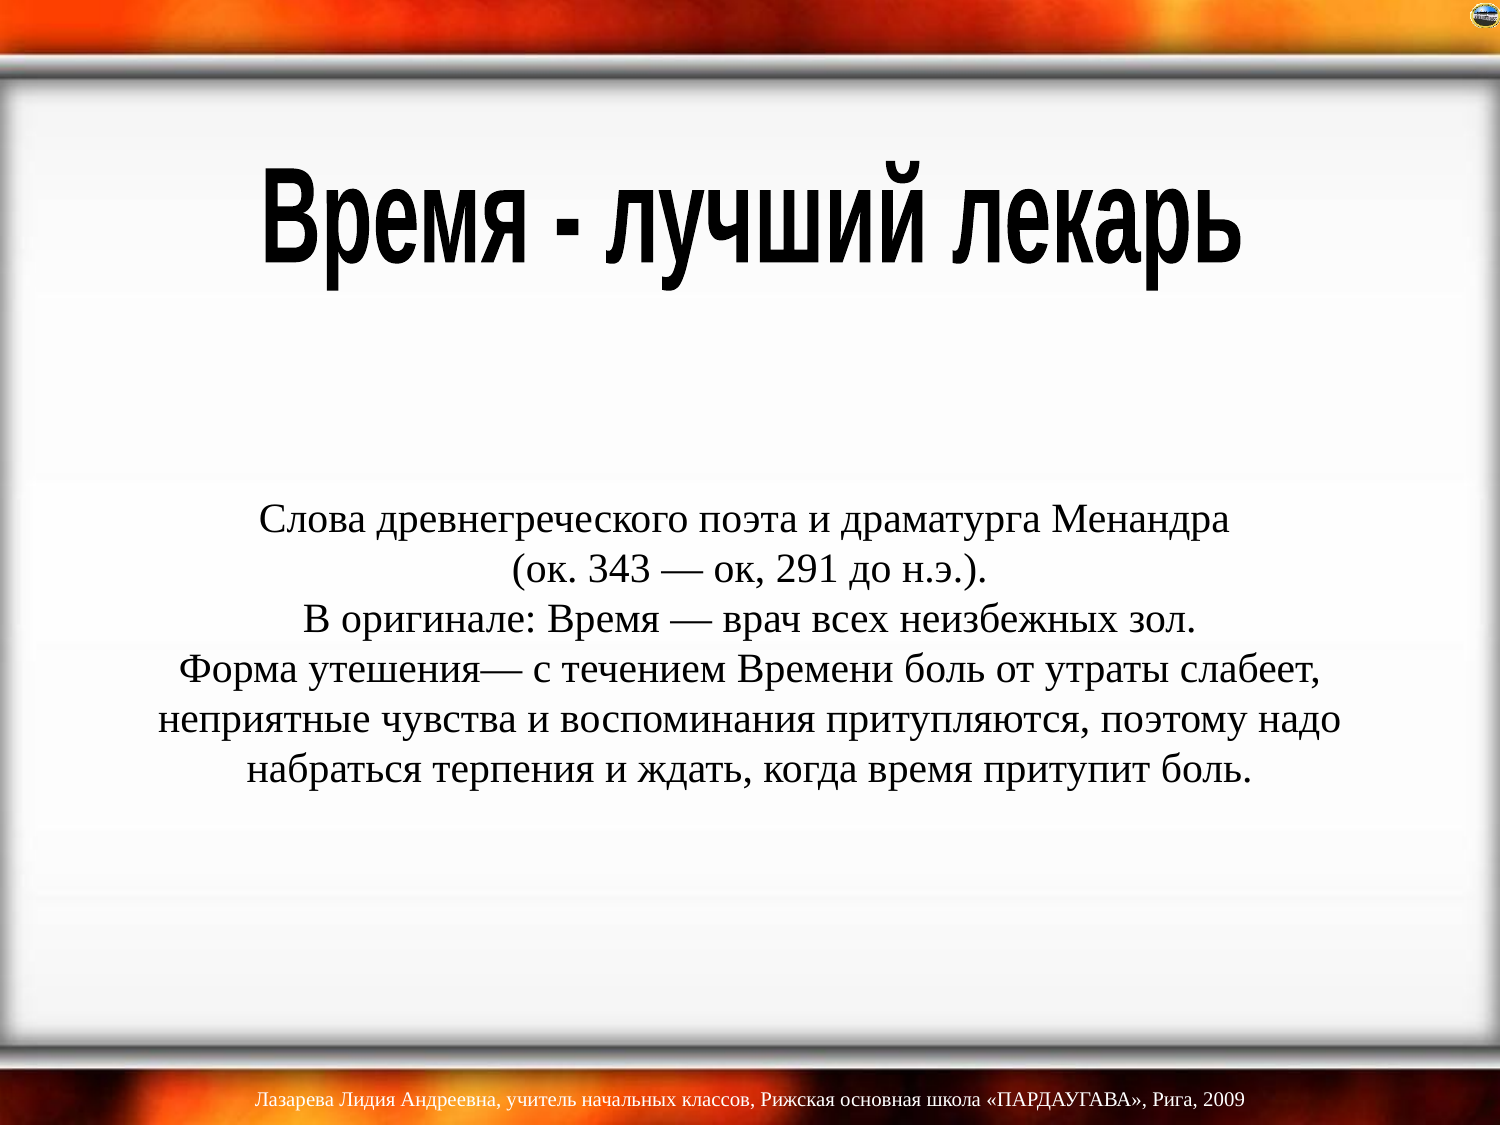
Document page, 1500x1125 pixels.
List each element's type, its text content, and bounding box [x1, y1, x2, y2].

title Слова древнегреческого поэта и драматурга Менандра (ок. 343 — ок, 291 до н.э.). В оригинале: Время — врач всех неизбежных зол. Форма утешения— с течением Времени боль от утраты слабеет, неприятные чувства и воспоминания притупляются, поэтому надо набраться терпения и ждать, когда время притупит боль. [76, 350, 1424, 882]
picture [0, 0, 1500, 1125]
